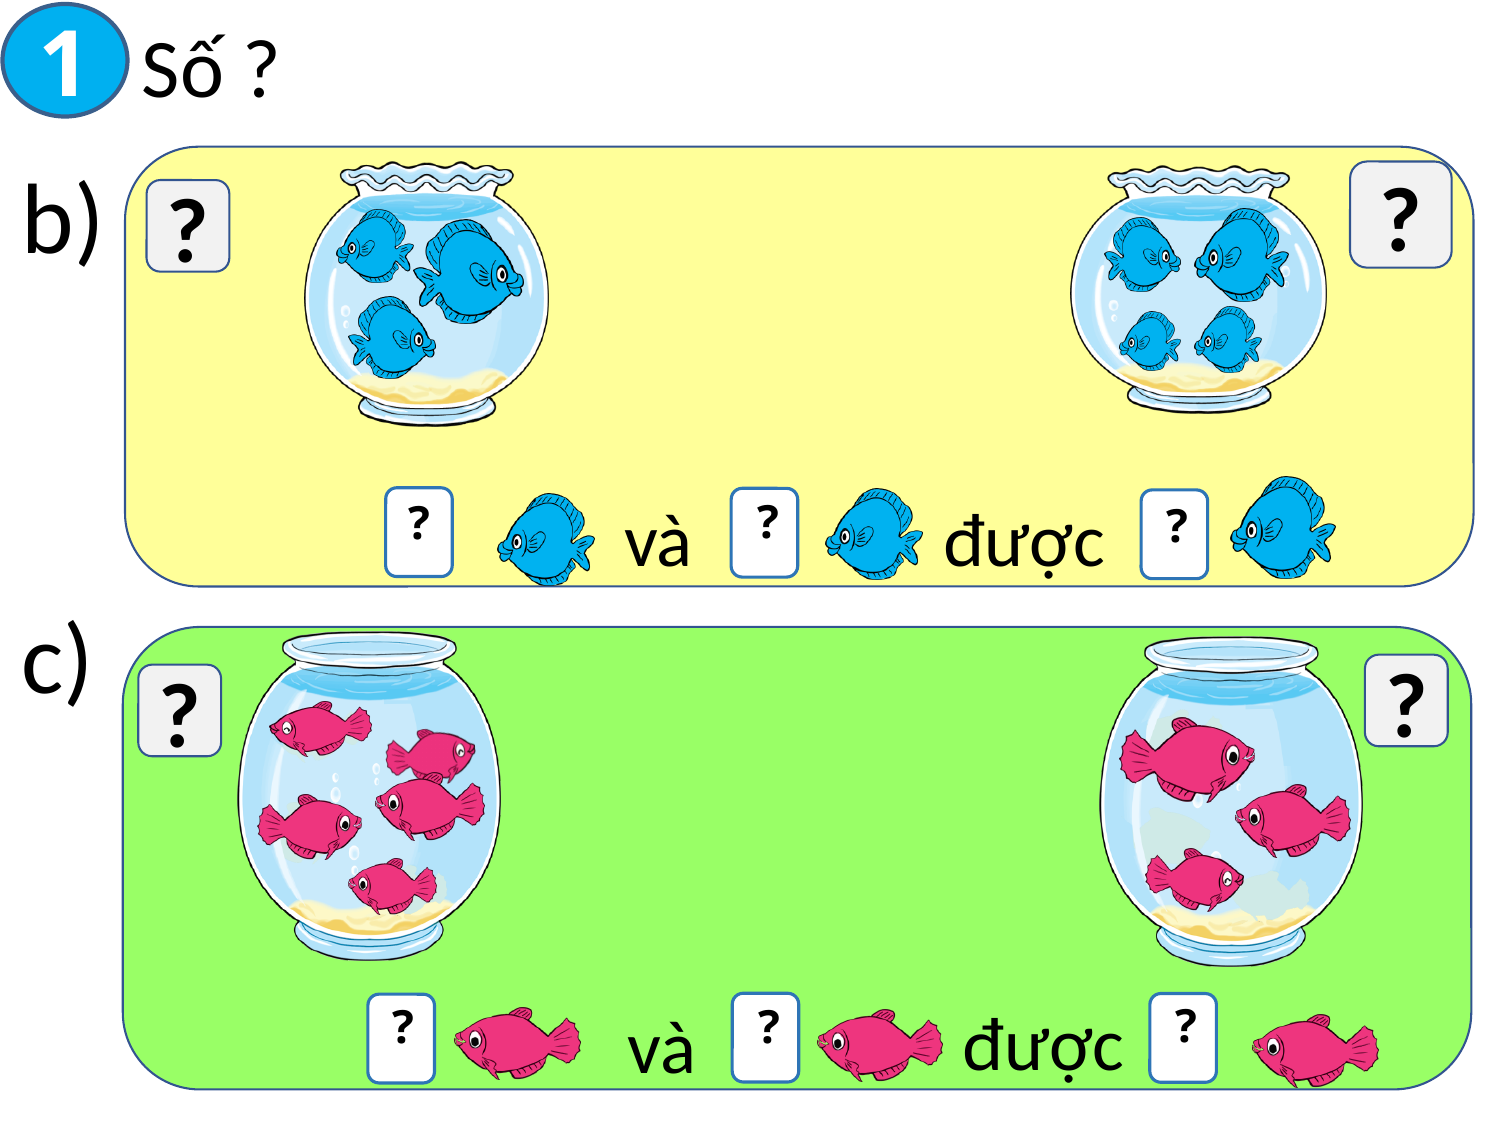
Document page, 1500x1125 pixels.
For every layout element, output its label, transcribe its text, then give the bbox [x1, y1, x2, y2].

picture [1230, 476, 1280, 579]
text_box [121, 625, 1473, 1091]
text_box ? [145, 178, 231, 273]
picture [513, 536, 521, 548]
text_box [732, 993, 799, 1085]
picture [556, 493, 595, 542]
picture [1252, 1014, 1379, 1088]
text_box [731, 488, 798, 580]
picture [884, 488, 923, 536]
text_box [385, 487, 453, 581]
picture [1070, 165, 1327, 414]
picture [304, 161, 549, 427]
text_box Số ? [127, 6, 377, 122]
text_box được [928, 484, 1156, 590]
picture [825, 488, 871, 540]
picture [816, 1009, 943, 1082]
text_box và [609, 484, 765, 590]
picture [1247, 522, 1256, 537]
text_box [1141, 489, 1208, 584]
text_box ? [1363, 653, 1449, 748]
text_box c) [6, 586, 129, 722]
text_box ? [1348, 160, 1453, 269]
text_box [367, 994, 435, 1085]
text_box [1149, 993, 1217, 1084]
picture [555, 542, 595, 586]
picture [497, 493, 543, 546]
text_box 1 [2, 3, 127, 117]
picture [1293, 529, 1336, 579]
picture [454, 1007, 581, 1080]
picture [841, 530, 849, 543]
text_box b) [6, 146, 129, 282]
picture [1099, 636, 1363, 967]
text_box [123, 145, 1475, 588]
picture [1293, 476, 1336, 530]
picture [497, 551, 541, 586]
text_box ? [137, 663, 223, 758]
text_box và [613, 990, 769, 1096]
text_box được [947, 988, 1175, 1094]
picture [825, 537, 923, 581]
picture [237, 631, 501, 961]
